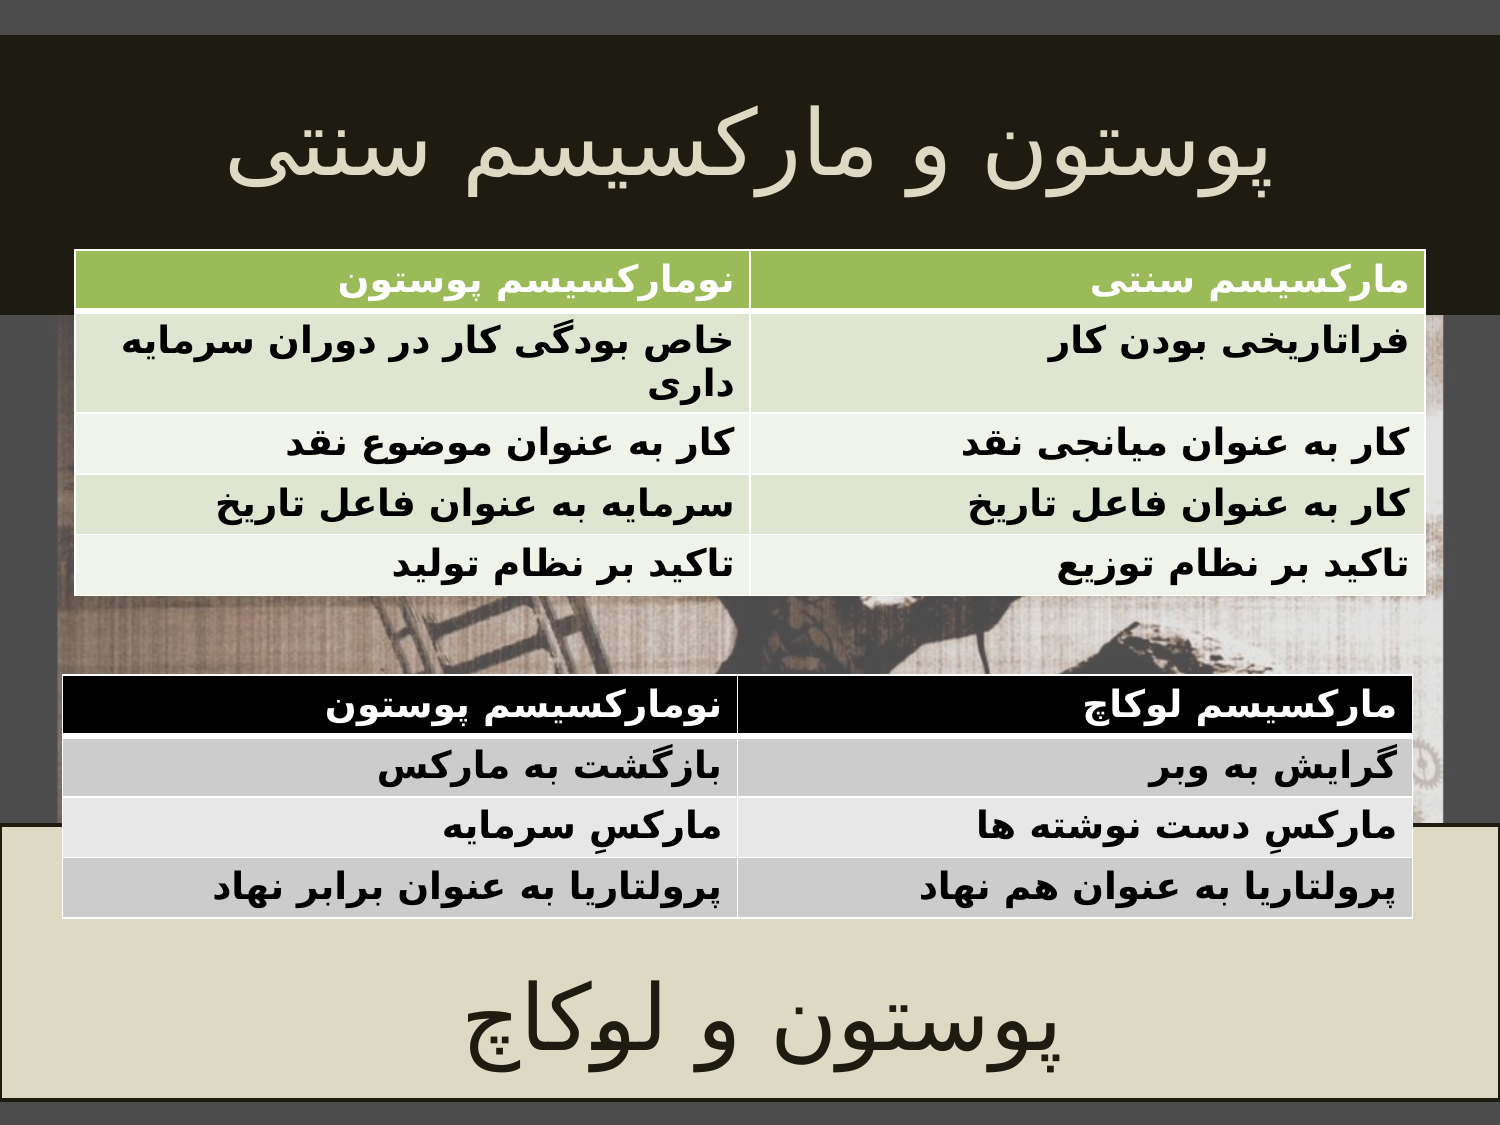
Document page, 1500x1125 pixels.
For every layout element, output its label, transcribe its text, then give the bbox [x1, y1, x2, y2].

table_header نومارکسیسم پوستون [76, 251, 749, 308]
text_box پوستون و لوکاچ [87, 924, 1438, 1113]
text_box [0, 823, 1500, 1102]
table_cell سرمایه به عنوان فاعل تاریخ [76, 475, 749, 534]
table_cell پرولتاریا به عنوان هم نهاد [738, 858, 1412, 917]
text_box [0, 35, 1500, 315]
table_header مارکسیسم سنتی [751, 251, 1424, 308]
table_header نومارکسیسم پوستون [63, 676, 737, 733]
table_cell پرولتاریا به عنوان برابر نهاد [63, 858, 737, 917]
table_cell مارکسِ سرمایه [63, 798, 737, 857]
table_cell خاص بودگی کار در دوران سرمایه داری [76, 314, 749, 412]
table_cell فراتاریخی بودن کار [751, 314, 1424, 412]
table_cell بازگشت به مارکس [63, 739, 737, 796]
table_cell کار به عنوان موضوع نقد [76, 414, 749, 473]
table_cell مارکسِ دست نوشته ها [738, 798, 1412, 857]
table_cell کار به عنوان میانجی نقد [751, 414, 1424, 473]
table_cell تاکید بر نظام توزیع [751, 535, 1424, 595]
table_cell گرایش به وبر [738, 739, 1412, 796]
title پوستون و مارکسیسم سنتی [75, 45, 1425, 233]
table_cell تاکید بر نظام تولید [76, 535, 749, 595]
table_cell کار به عنوان فاعل تاریخ [751, 475, 1424, 534]
table_header مارکسیسم لوکاچ [738, 676, 1412, 733]
